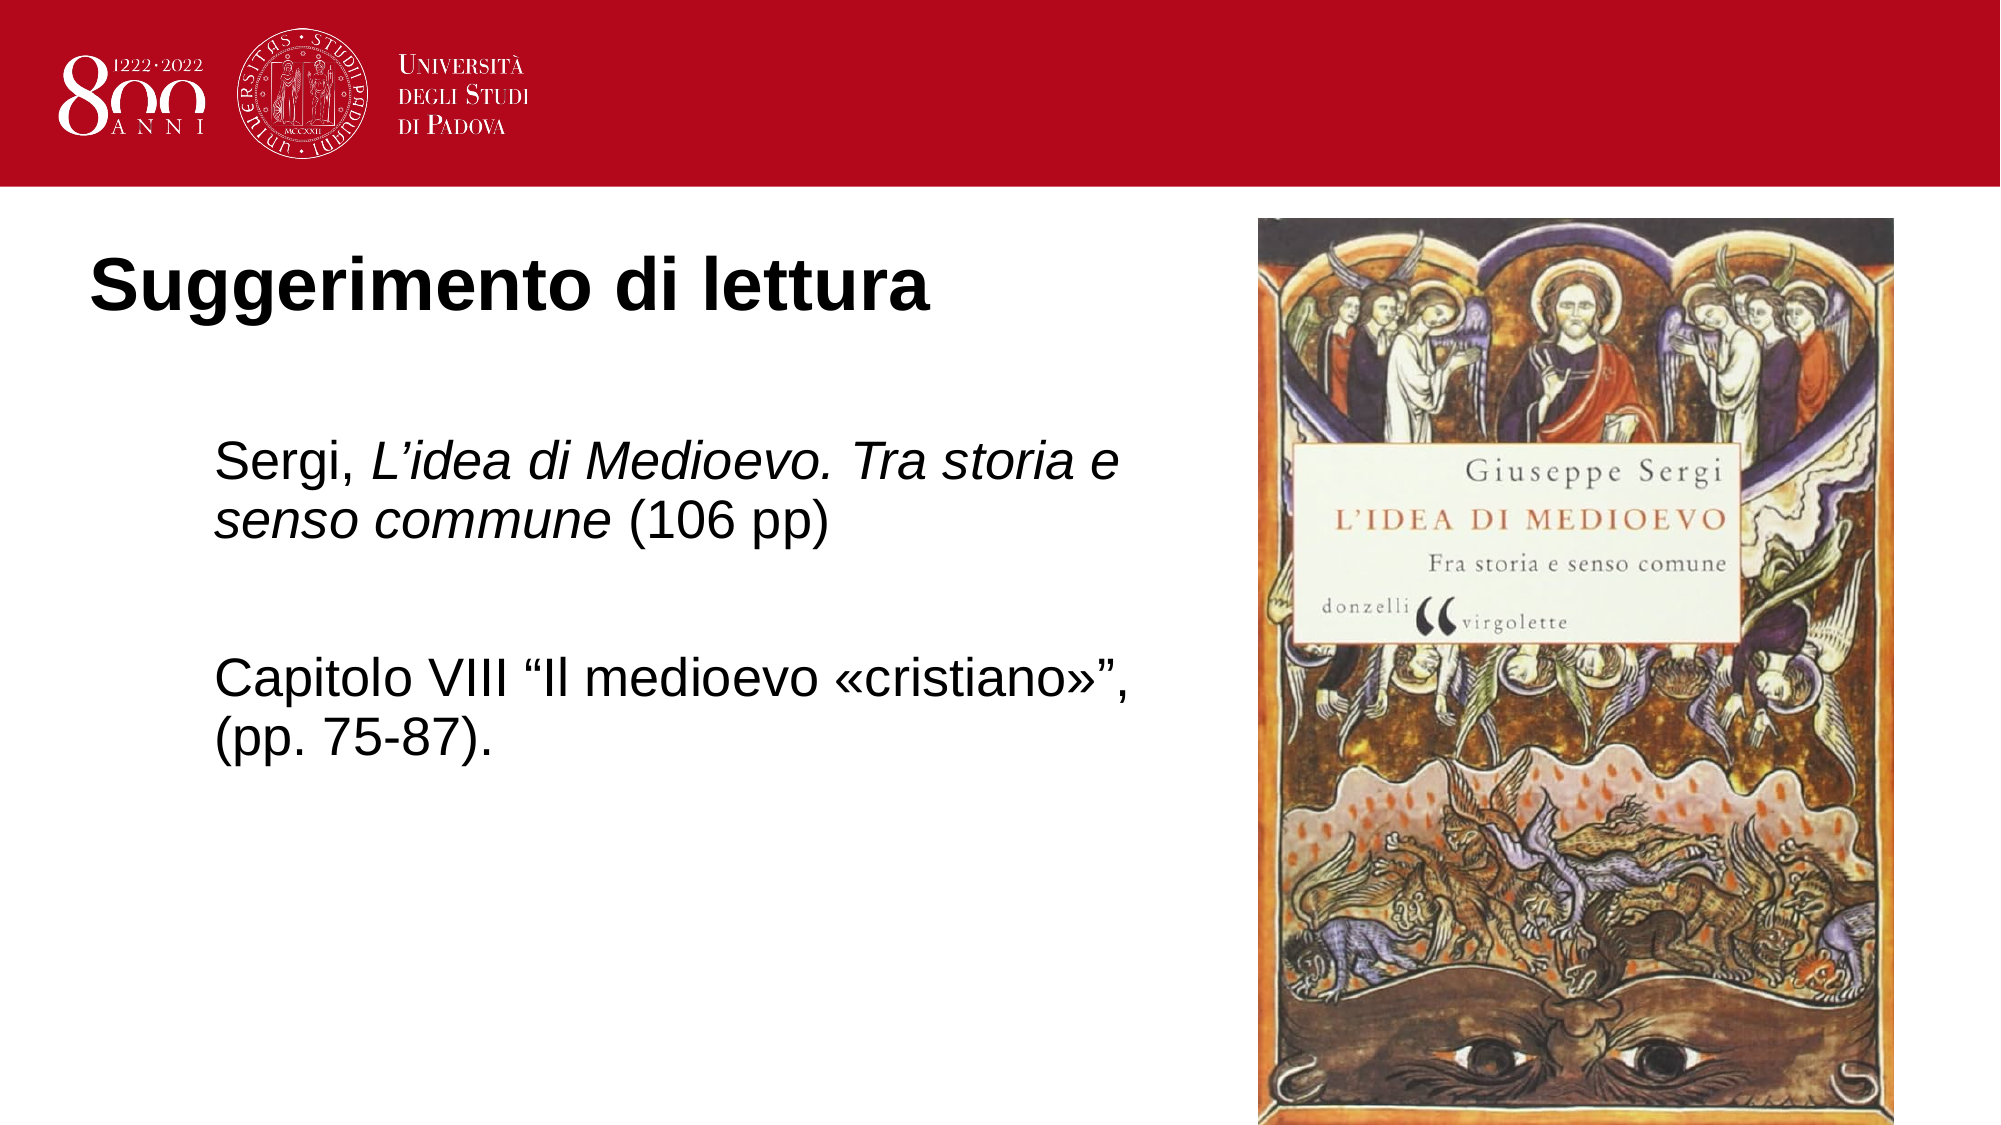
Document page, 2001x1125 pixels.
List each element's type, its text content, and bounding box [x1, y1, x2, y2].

list Sergi, L’idea di Medioevo. Tra storia e senso commune (106 pp) Capitolo VIII “Il medioevo «cristiano»”, (pp. 75-87). [199, 425, 1180, 1069]
title Suggerimento di lettura [74, 189, 2000, 384]
picture [1258, 218, 1894, 1125]
